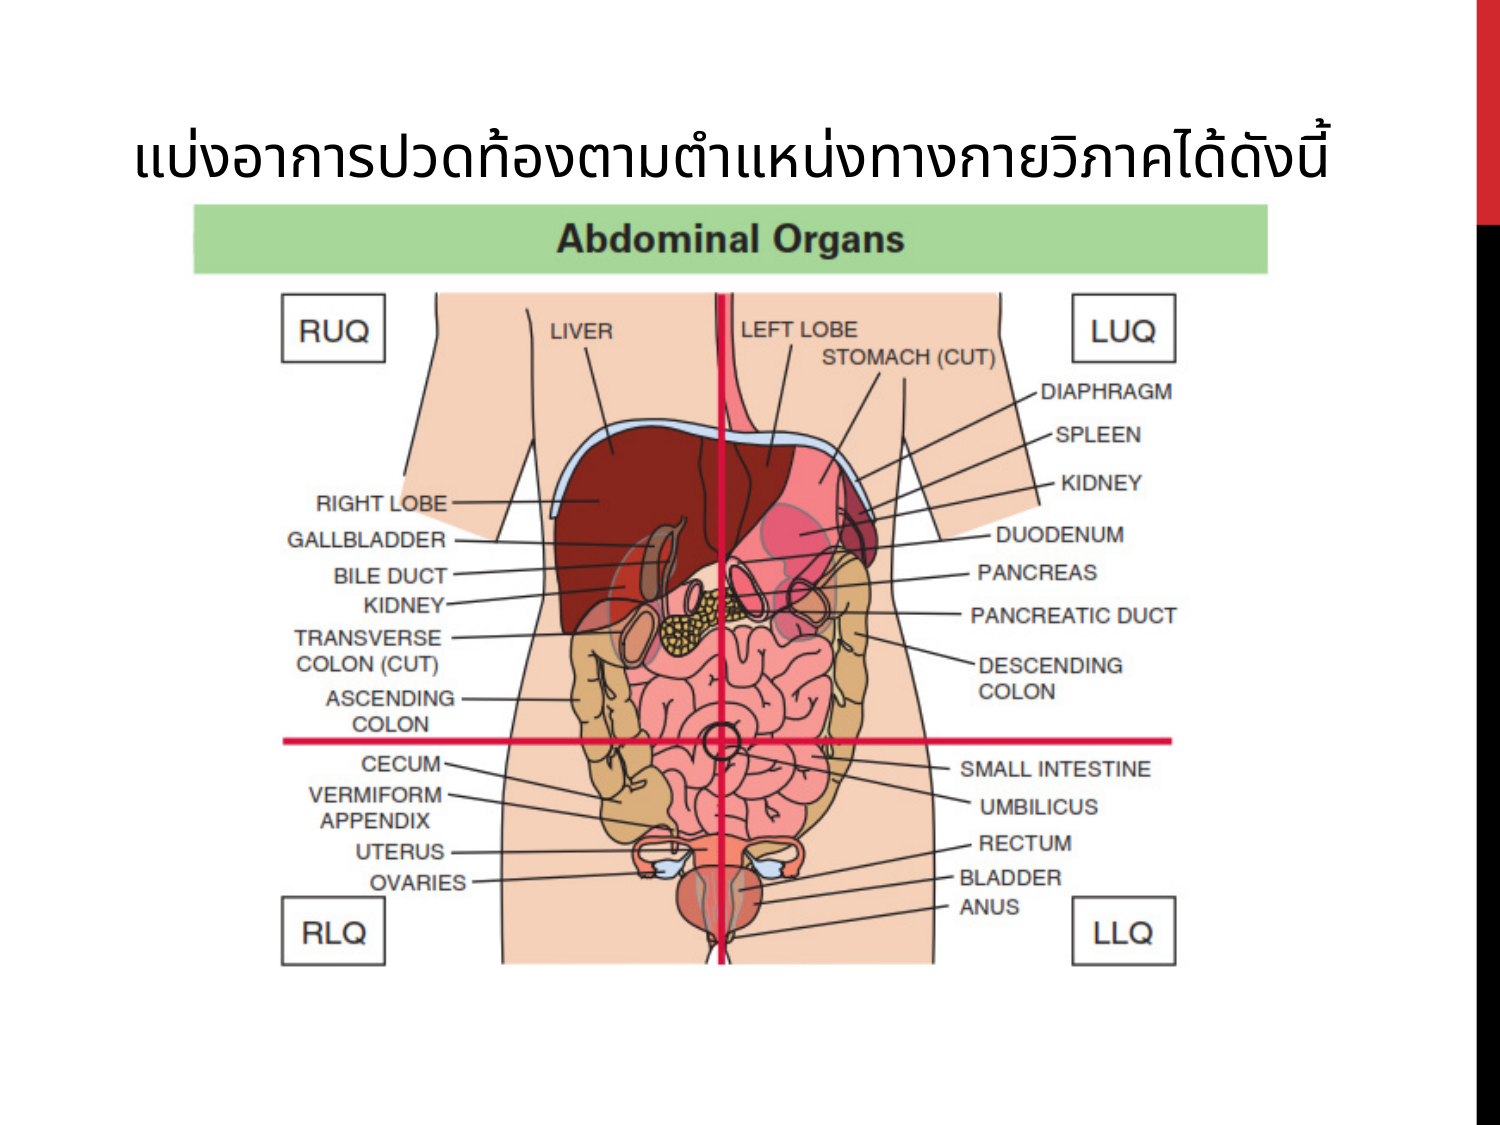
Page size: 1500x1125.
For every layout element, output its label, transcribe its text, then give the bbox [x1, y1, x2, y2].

text_box แบ่งอาการปวดท้องตามตำแหน่งทางกายวิภาคได้ดังนี้ [118, 111, 1347, 196]
picture [182, 195, 1282, 996]
